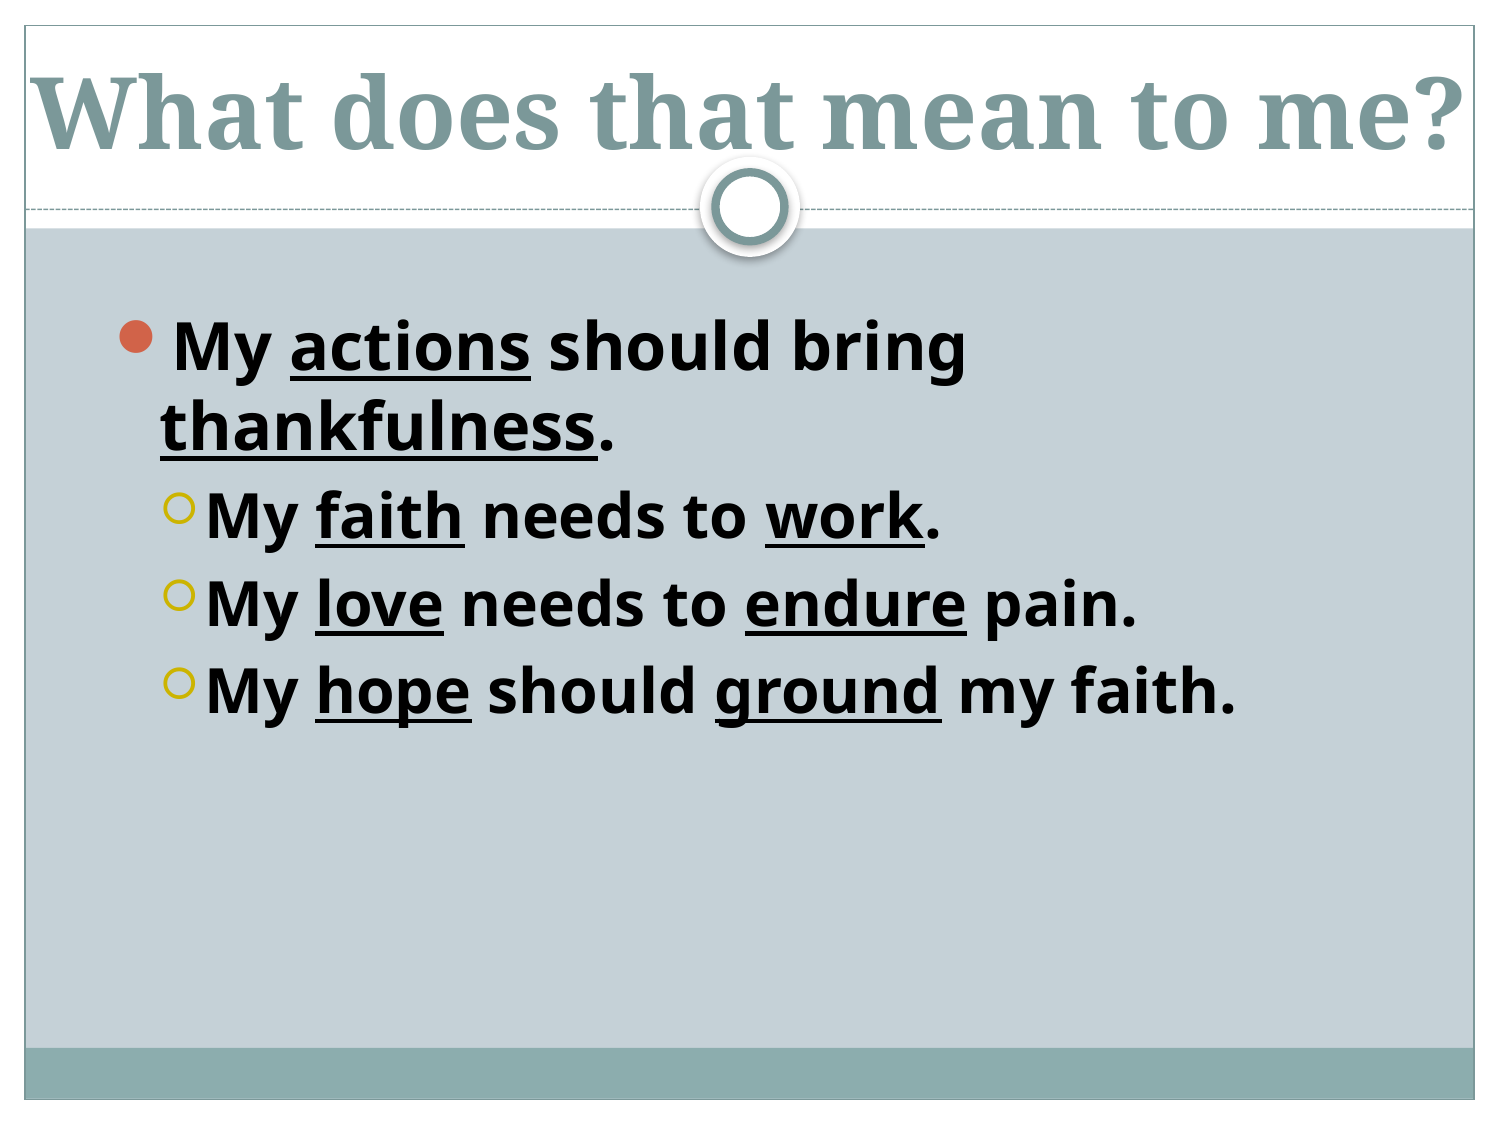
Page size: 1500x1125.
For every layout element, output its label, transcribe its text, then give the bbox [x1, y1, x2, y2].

title What does that mean to me? [0, 24, 1500, 177]
list My actions should bring thankfulness. My faith needs to work. My love needs to endure pain. My hope should ground my faith. [99, 296, 1413, 962]
